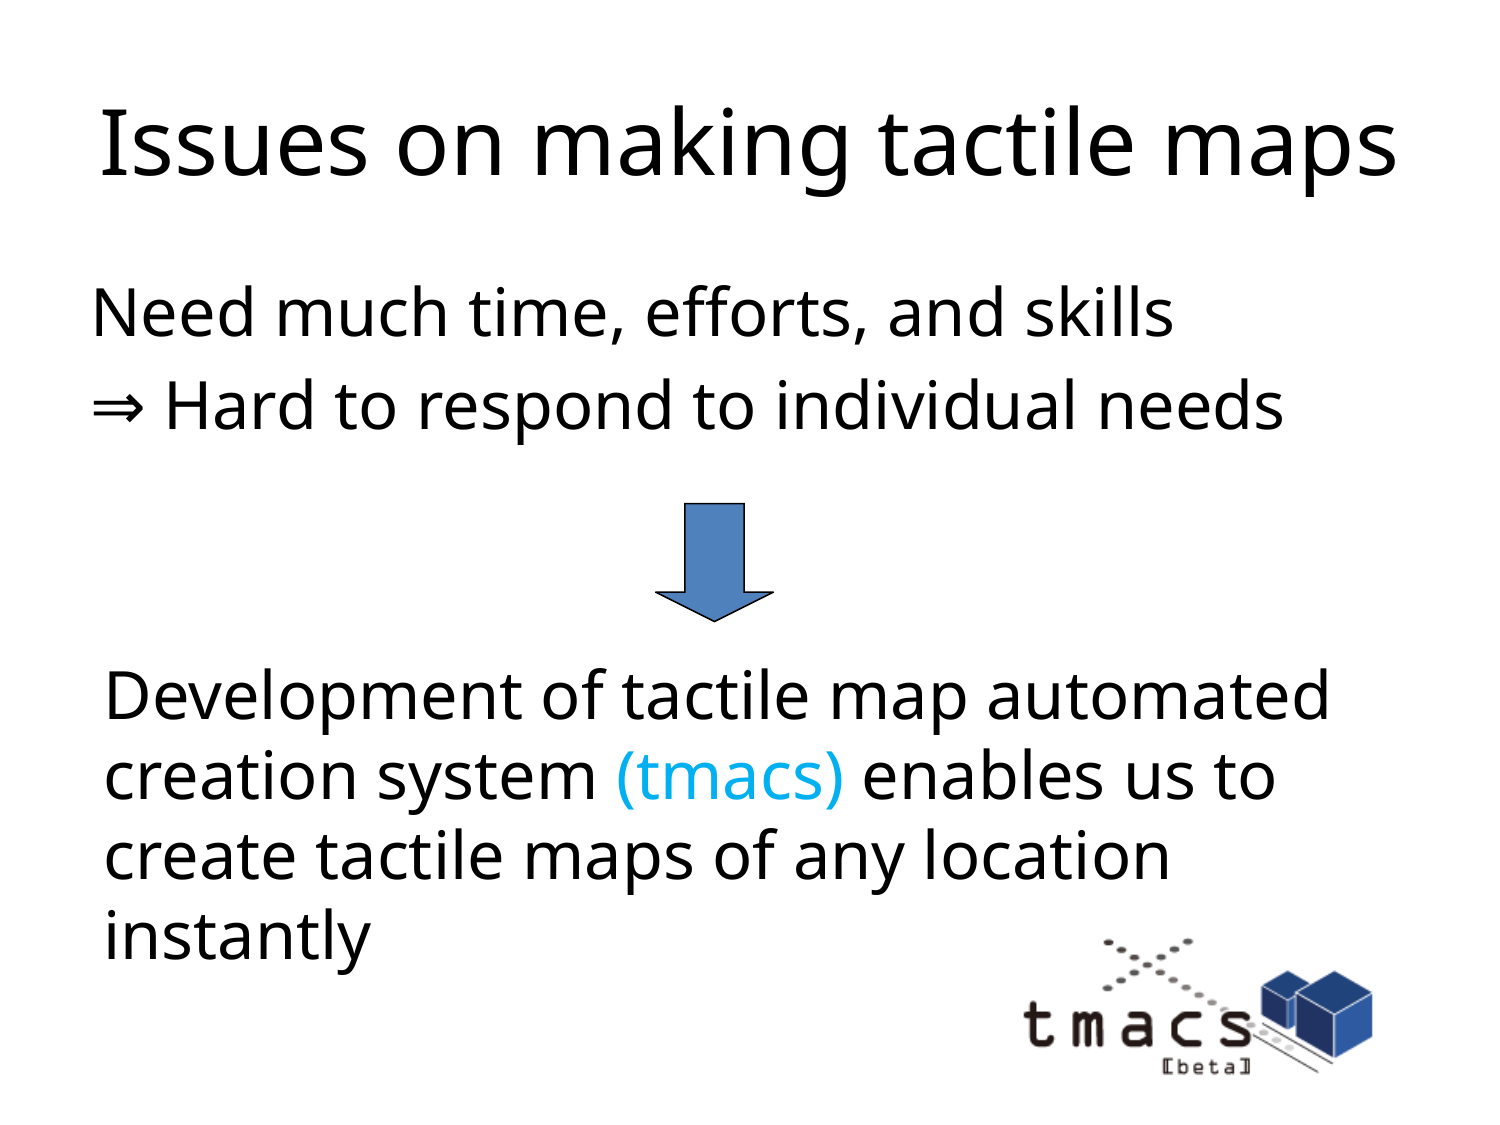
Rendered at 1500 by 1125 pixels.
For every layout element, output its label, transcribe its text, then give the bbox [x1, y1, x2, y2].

text_box [655, 503, 774, 622]
text_box Development of tactile map automated creation system (tmacs) enables us to create tactile maps of any location instantly [88, 645, 1425, 980]
picture [1021, 925, 1374, 1083]
title Issues on making tactile maps [75, 45, 1425, 233]
list Need much time, efforts, and skills ⇒ Hard to respond to individual needs [75, 262, 1425, 1005]
